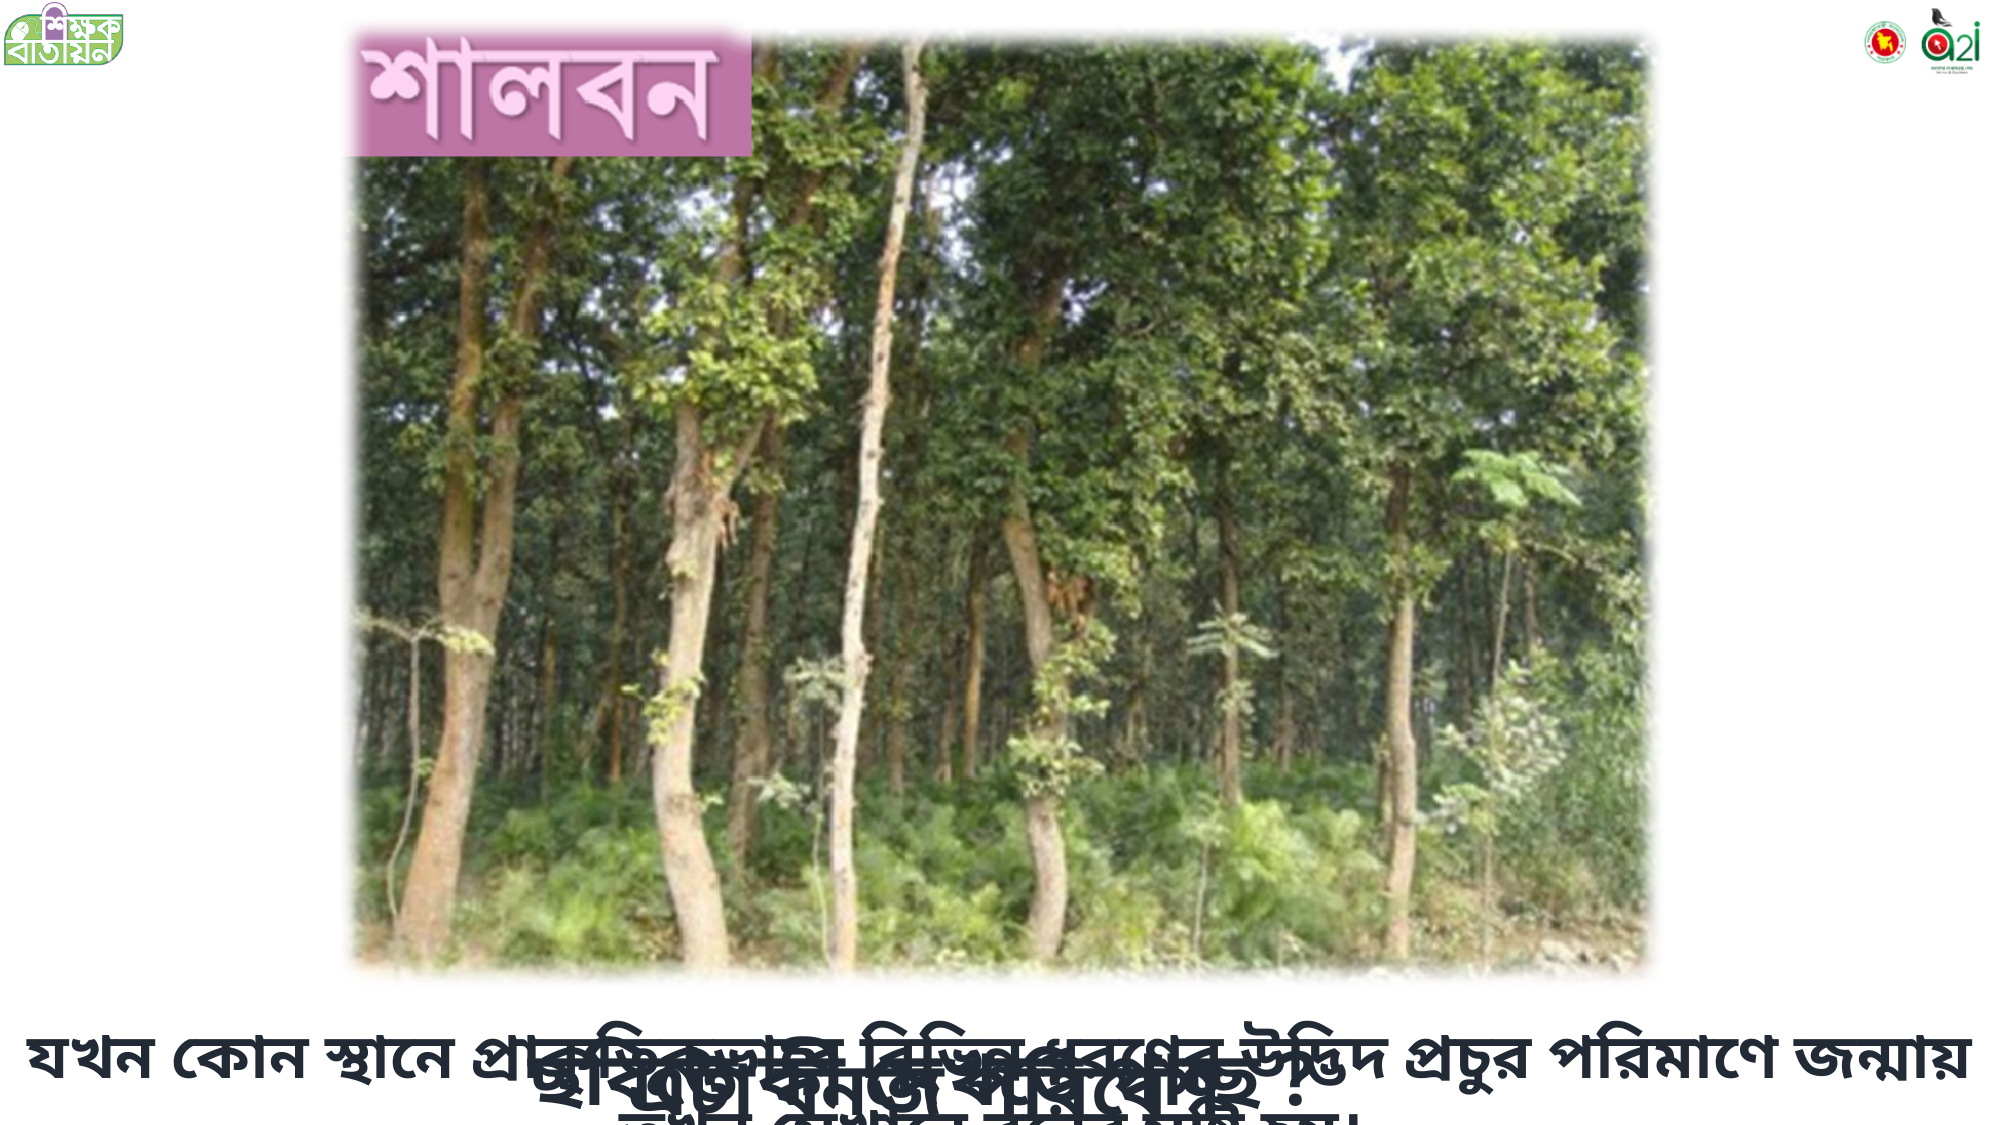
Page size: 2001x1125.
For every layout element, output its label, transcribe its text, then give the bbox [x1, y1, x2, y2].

picture [339, 17, 1665, 990]
text_box যখন কোন স্থানে প্রাকৃতিকভাবে বিভিন্ন ধরণের উদ্ভিদ প্রচুর পরিমাণে জন্মায় তখন সেখানে বনের সৃষ্টি হয়। [0, 1008, 2000, 1125]
picture [2, 0, 125, 66]
picture [1852, 0, 2000, 88]
